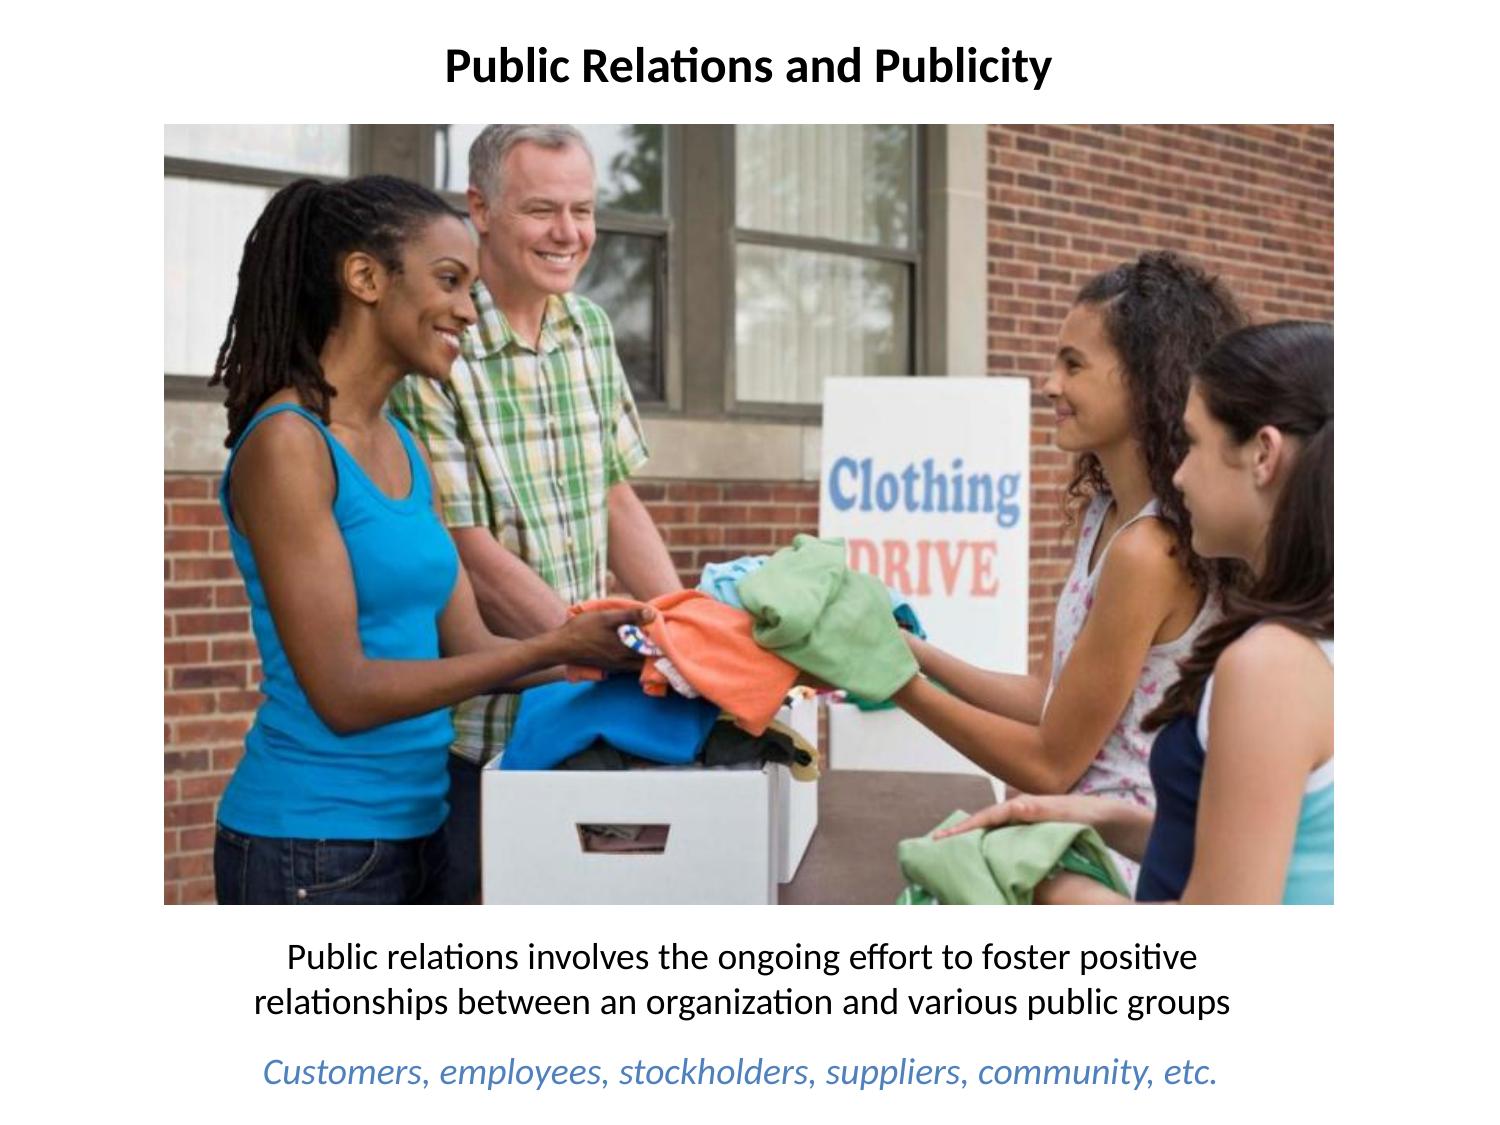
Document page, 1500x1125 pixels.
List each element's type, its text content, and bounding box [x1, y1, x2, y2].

text_box Customers, employees, stockholders, suppliers, community, etc. [235, 1039, 1247, 1100]
picture [163, 124, 1334, 905]
text_box Public Relations and Publicity [71, 24, 1427, 105]
text_box Public relations involves the ongoing effort to foster positive relationships between an organization and various public groups [237, 924, 1249, 1030]
